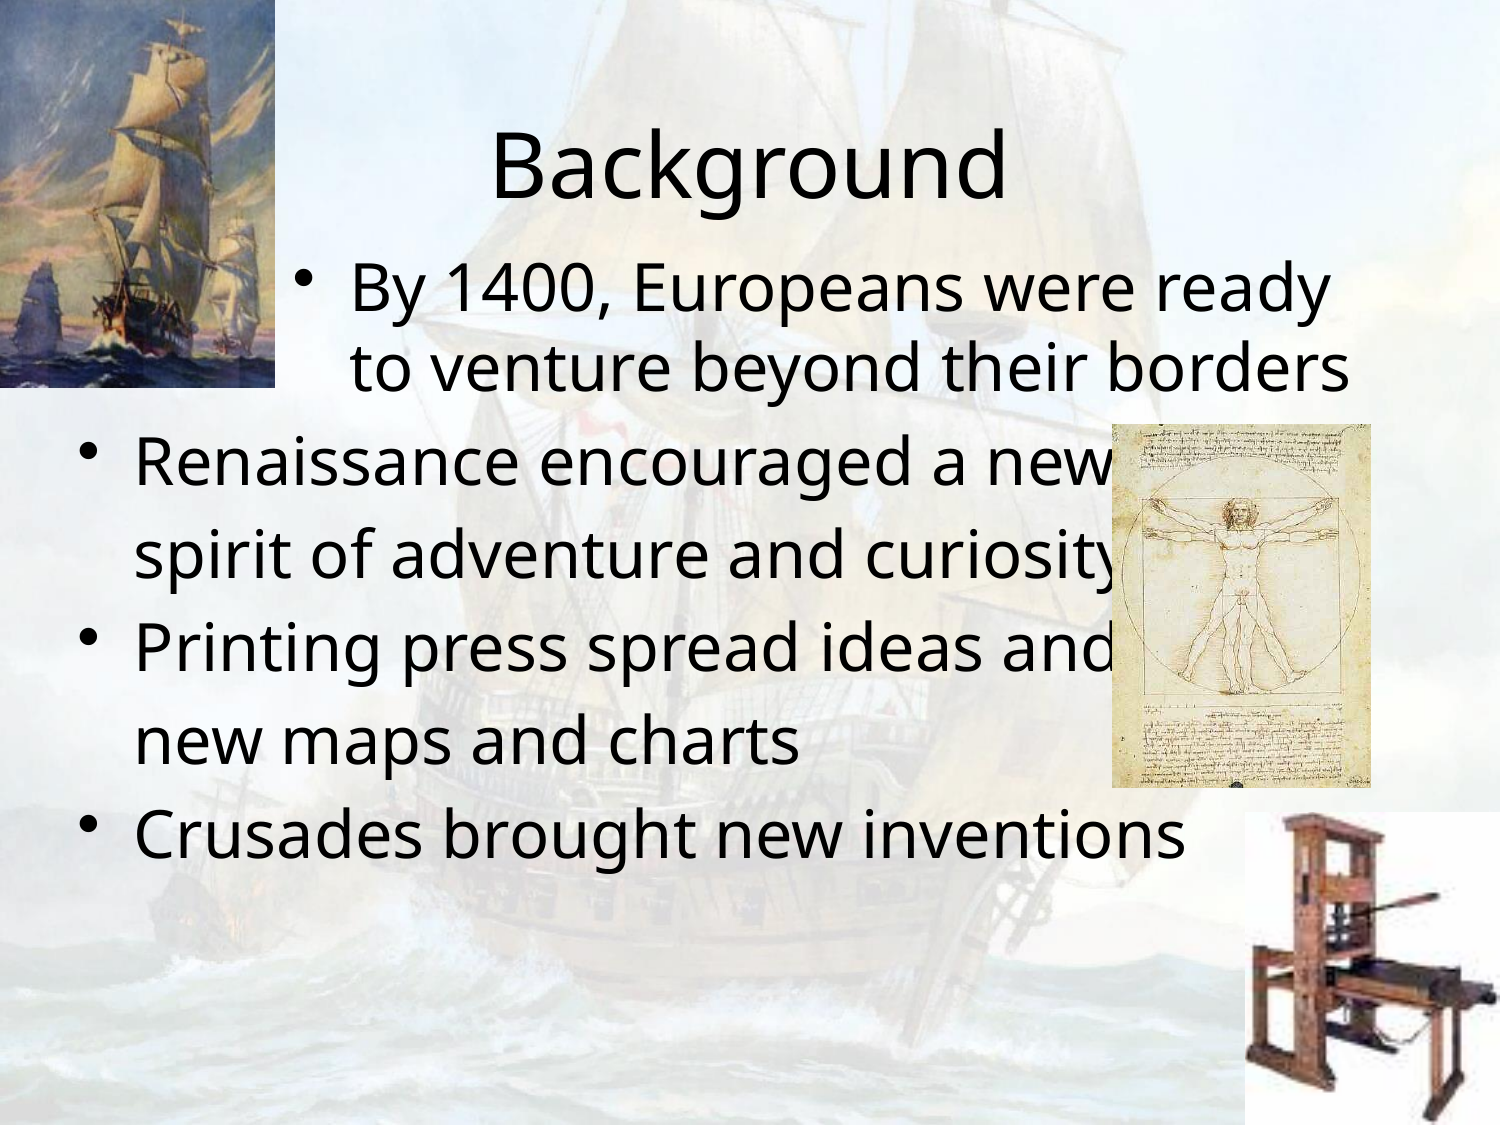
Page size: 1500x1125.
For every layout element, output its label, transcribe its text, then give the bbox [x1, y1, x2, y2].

picture [0, 0, 1500, 1125]
list By 1400, Europeans were ready to venture beyond their borders Renaissance encouraged a new spirit of adventure and curiosity Printing press spread ideas and new maps and charts Crusades brought new inventions [62, 237, 1413, 1013]
title Background [279, 47, 1426, 276]
